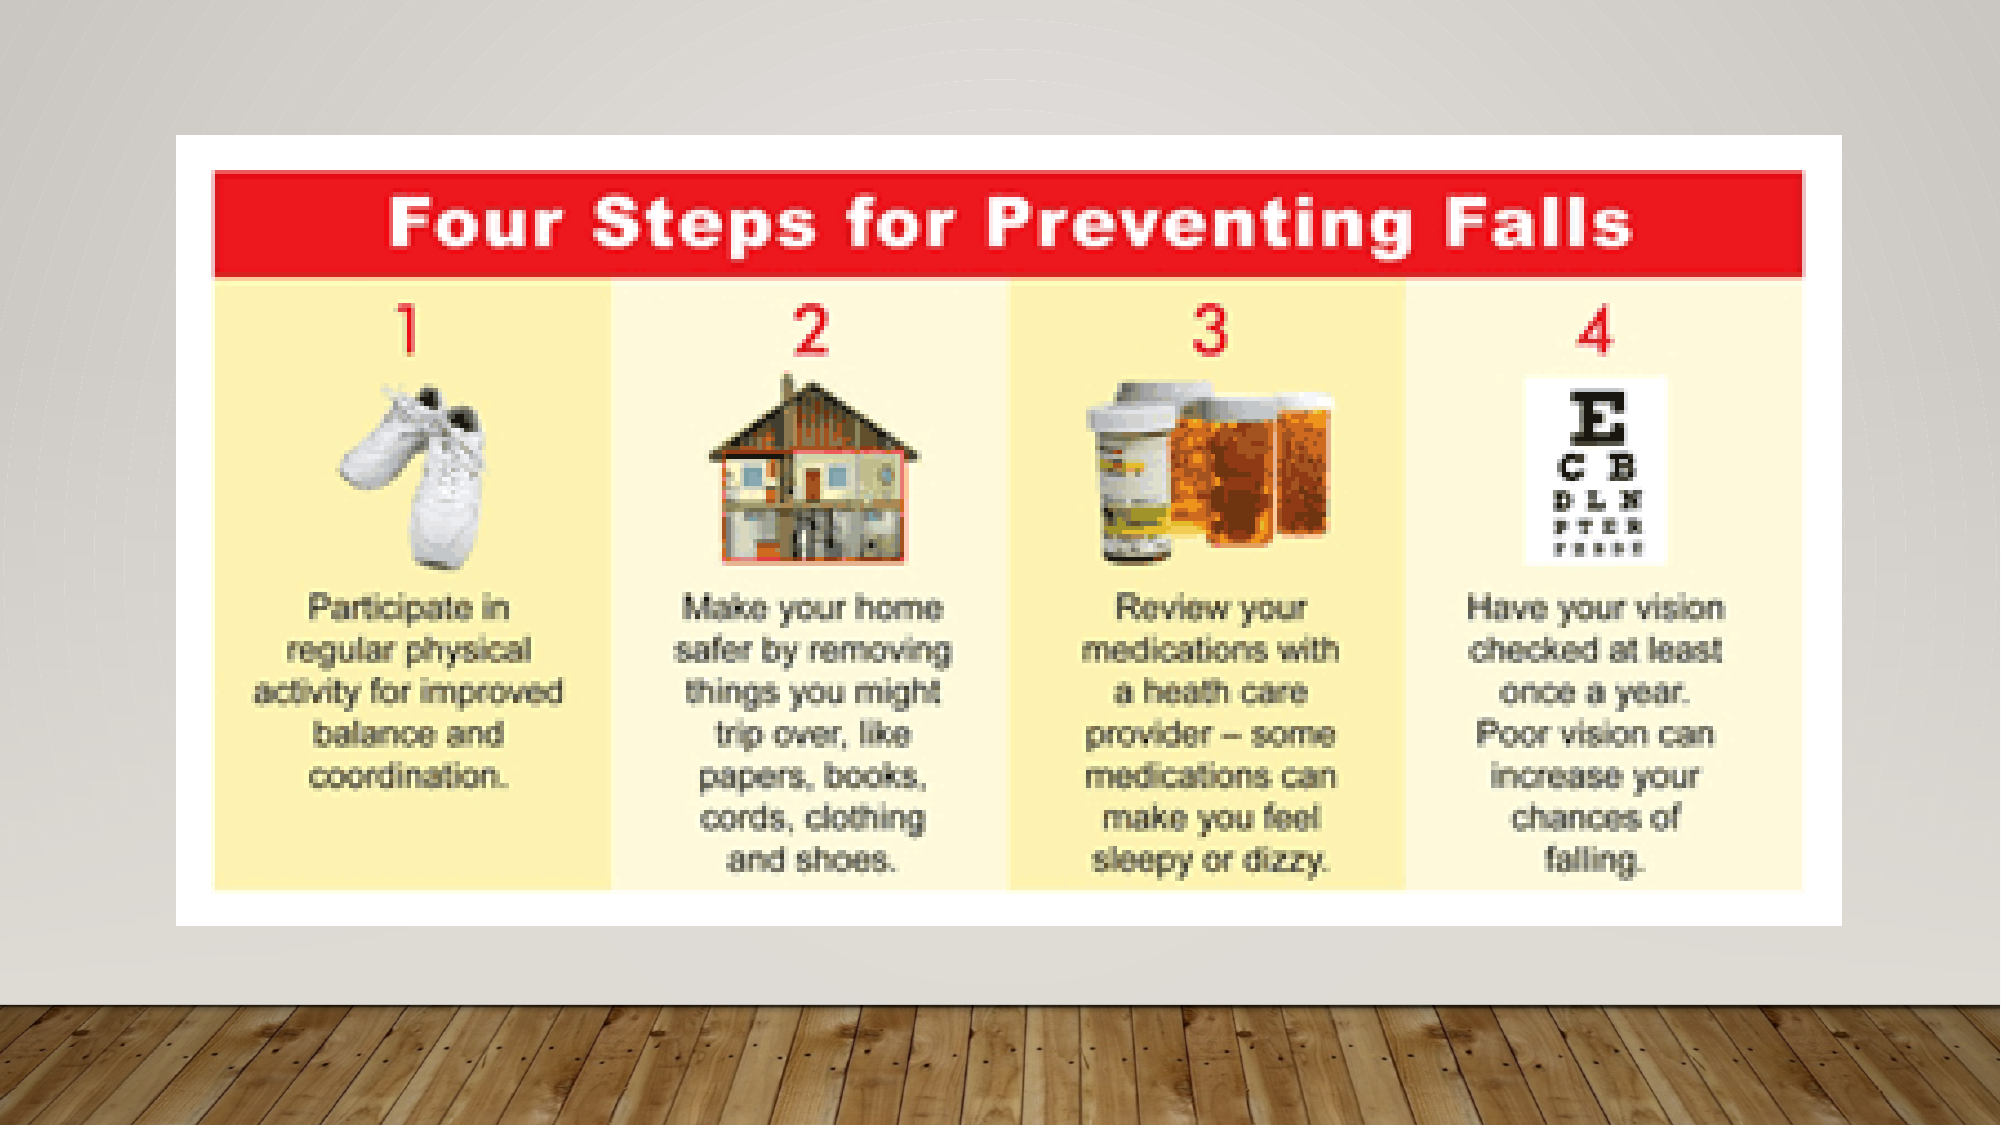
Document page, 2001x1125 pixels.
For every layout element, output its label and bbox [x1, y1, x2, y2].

picture [176, 135, 1842, 926]
picture [0, 1005, 2000, 1125]
